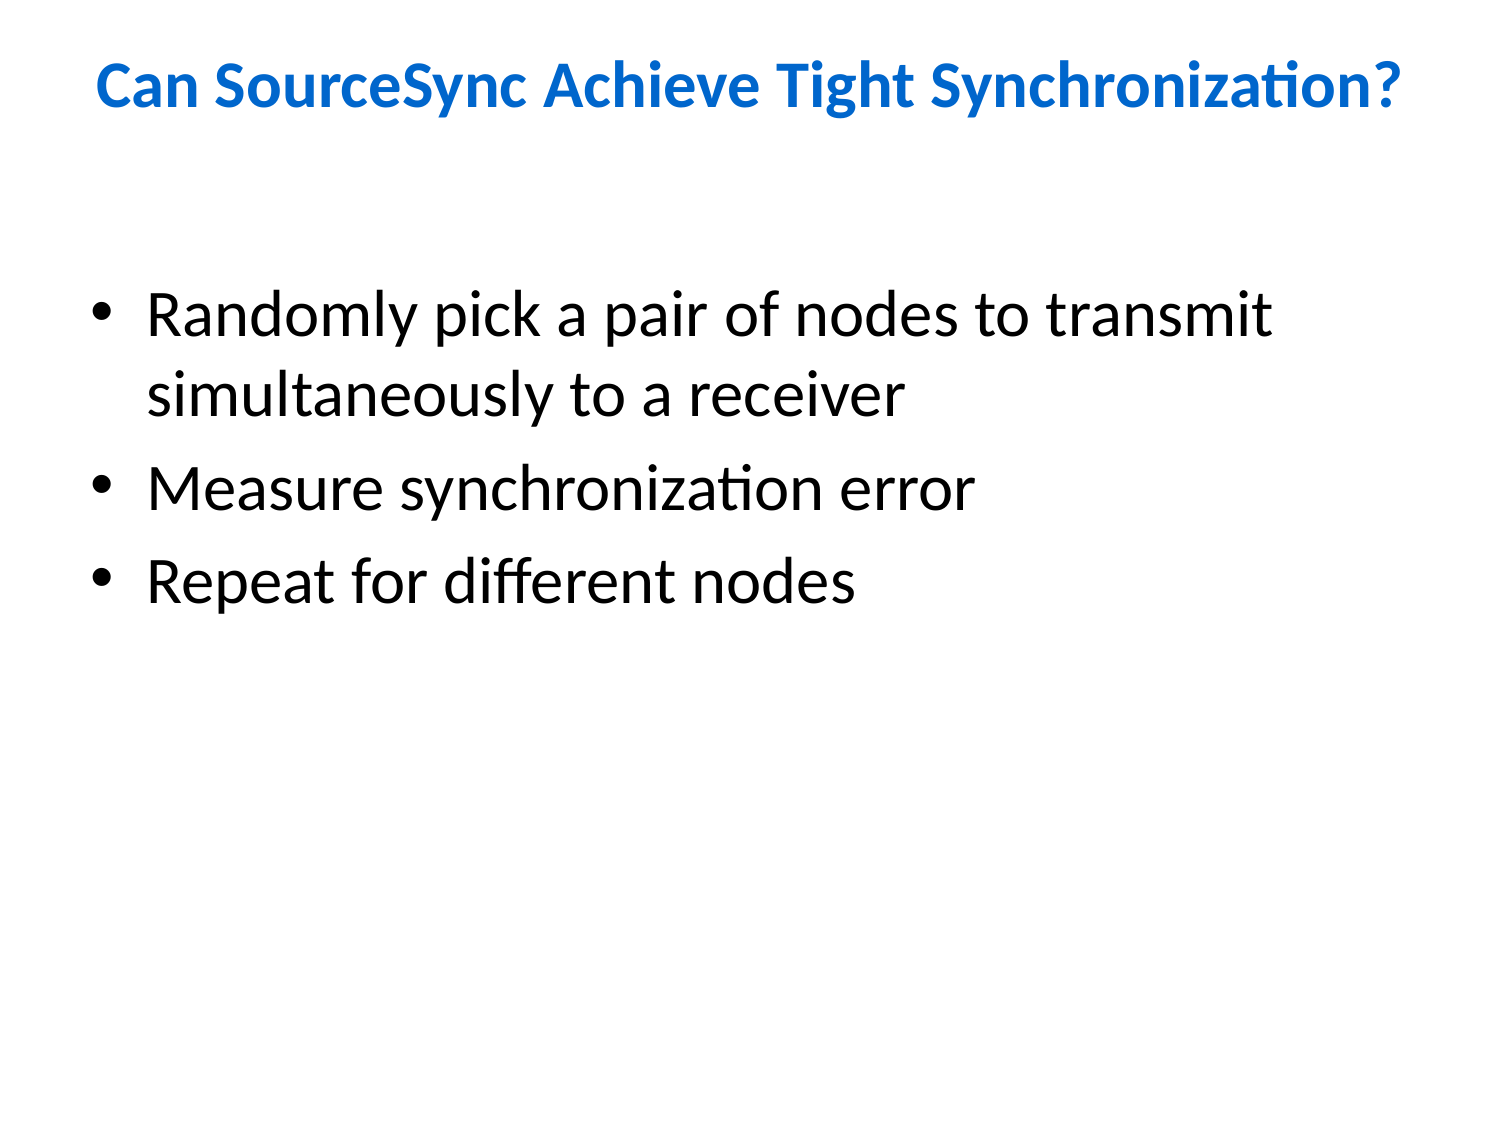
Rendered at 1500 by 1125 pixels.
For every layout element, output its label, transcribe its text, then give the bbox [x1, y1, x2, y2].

title Can SourceSync Achieve Tight Synchronization? [0, 0, 1500, 175]
list Randomly pick a pair of nodes to transmit simultaneously to a receiver Measure synchronization error Repeat for different nodes [75, 262, 1425, 1005]
